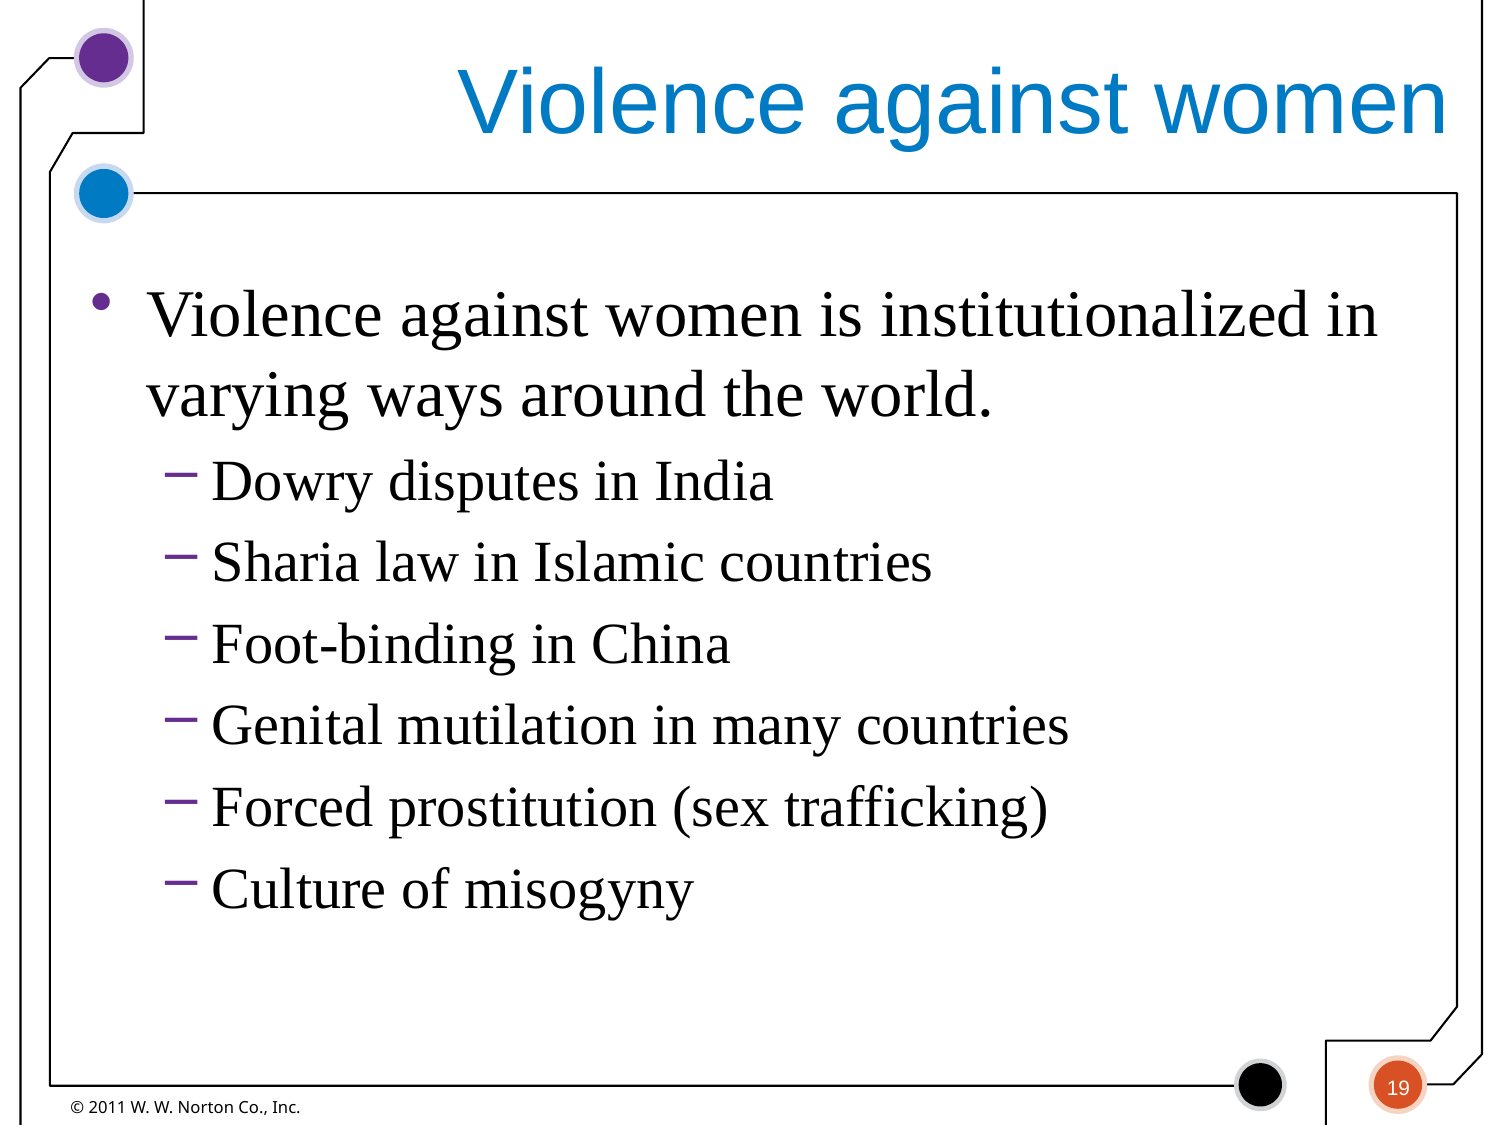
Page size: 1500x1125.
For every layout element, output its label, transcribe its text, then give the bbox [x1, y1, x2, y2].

text_box 19 [1348, 1067, 1448, 1107]
title Violence against women [152, 3, 1467, 192]
list Violence against women is institutionalized in varying ways around the world. Dowry disputes in India Sharia law in Islamic countries Foot-binding in China Genital mutilation in many countries Forced prostitution (sex trafficking) Culture of misogyny [74, 262, 1426, 1006]
